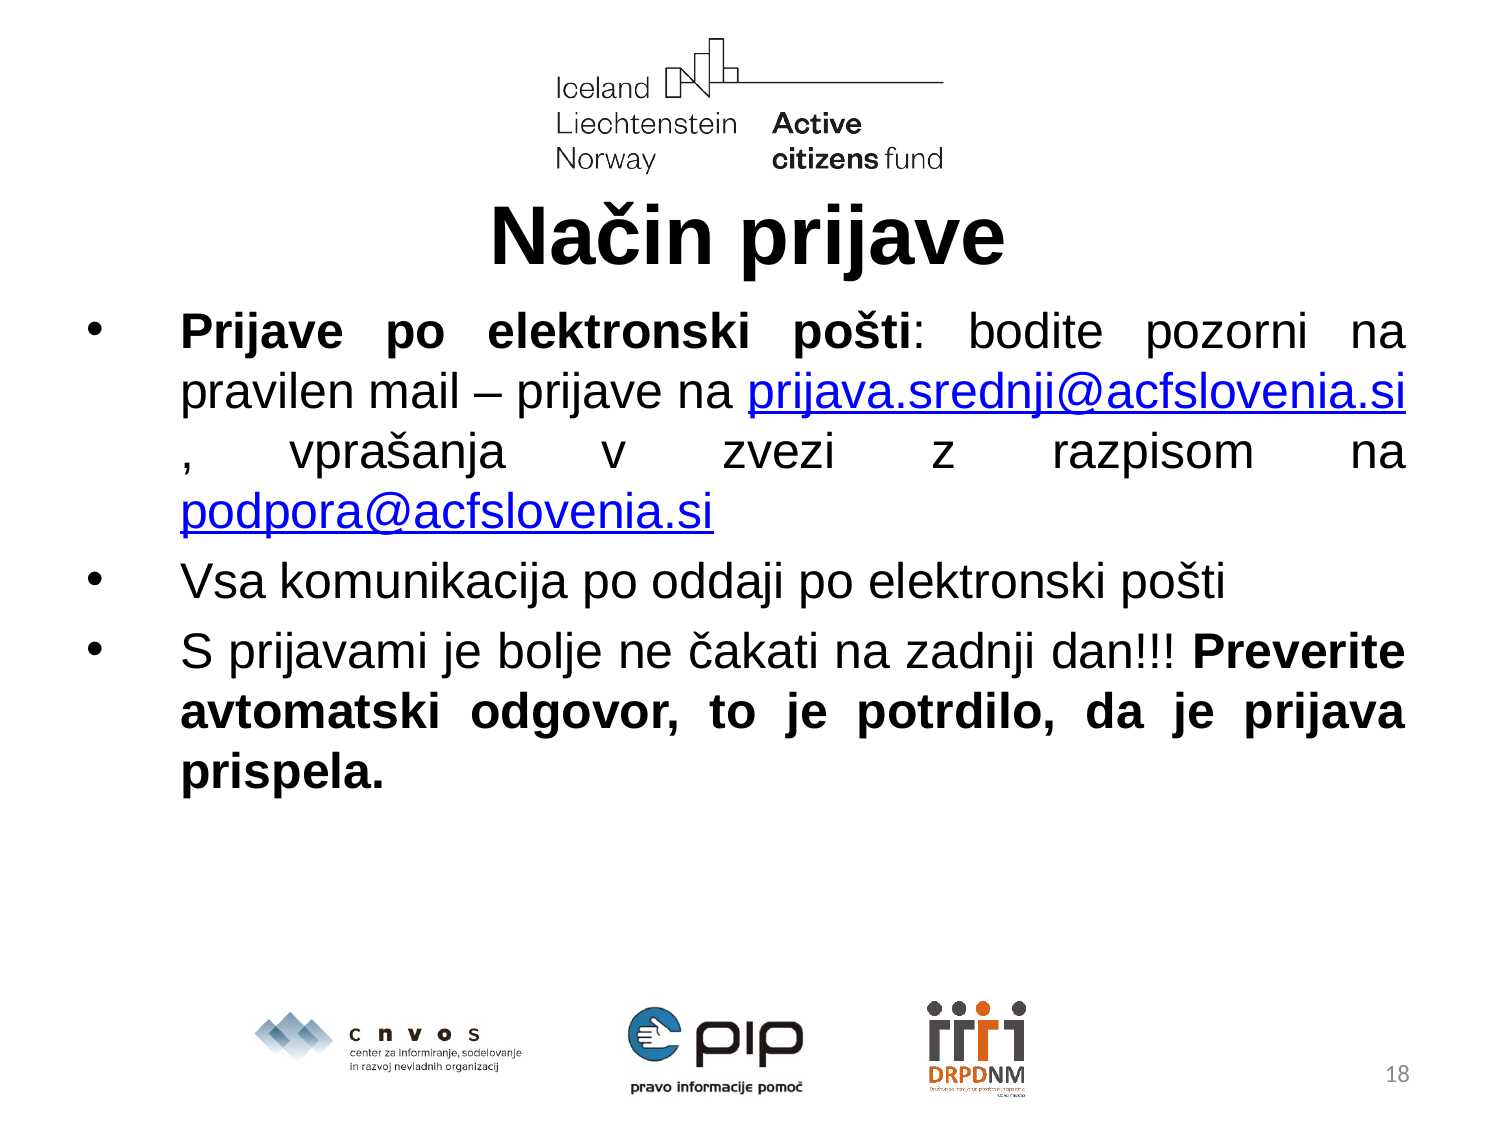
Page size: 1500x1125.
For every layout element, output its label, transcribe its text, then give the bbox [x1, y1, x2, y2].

title Način prijave [73, 160, 1424, 303]
list Prijave po elektronski pošti: bodite pozorni na pravilen mail – prijave na prijava.srednji@acfslovenia.si, vprašanja v zvezi z razpisom na podpora@acfslovenia.si Vsa komunikacija po oddaji po elektronski pošti S prijavami je bolje ne čakati na zadnji dan!!! Preverite avtomatski odgovor, to je potrdilo, da je prijava prispela. [71, 290, 1422, 965]
slide_number 18 [1364, 1042, 1425, 1103]
picture [555, 38, 944, 160]
footer [75, 999, 1425, 1103]
